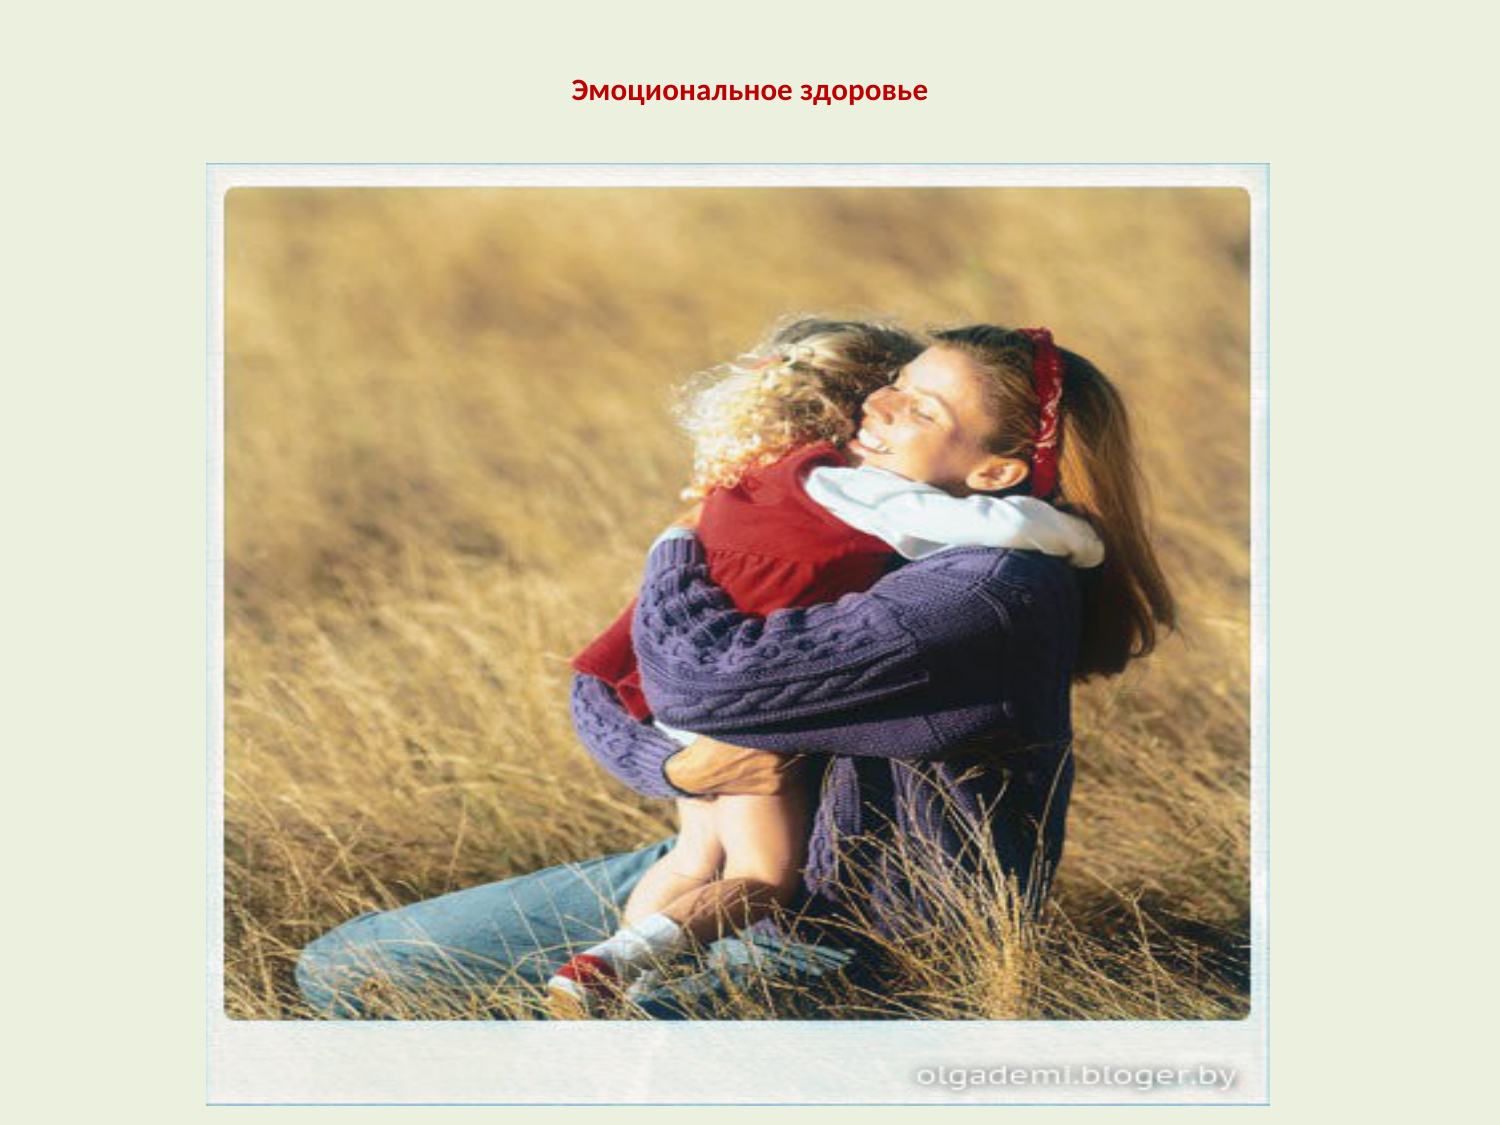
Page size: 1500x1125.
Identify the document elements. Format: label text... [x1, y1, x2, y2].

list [206, 163, 1270, 1107]
title Эмоциональное здоровье [75, 23, 1425, 153]
